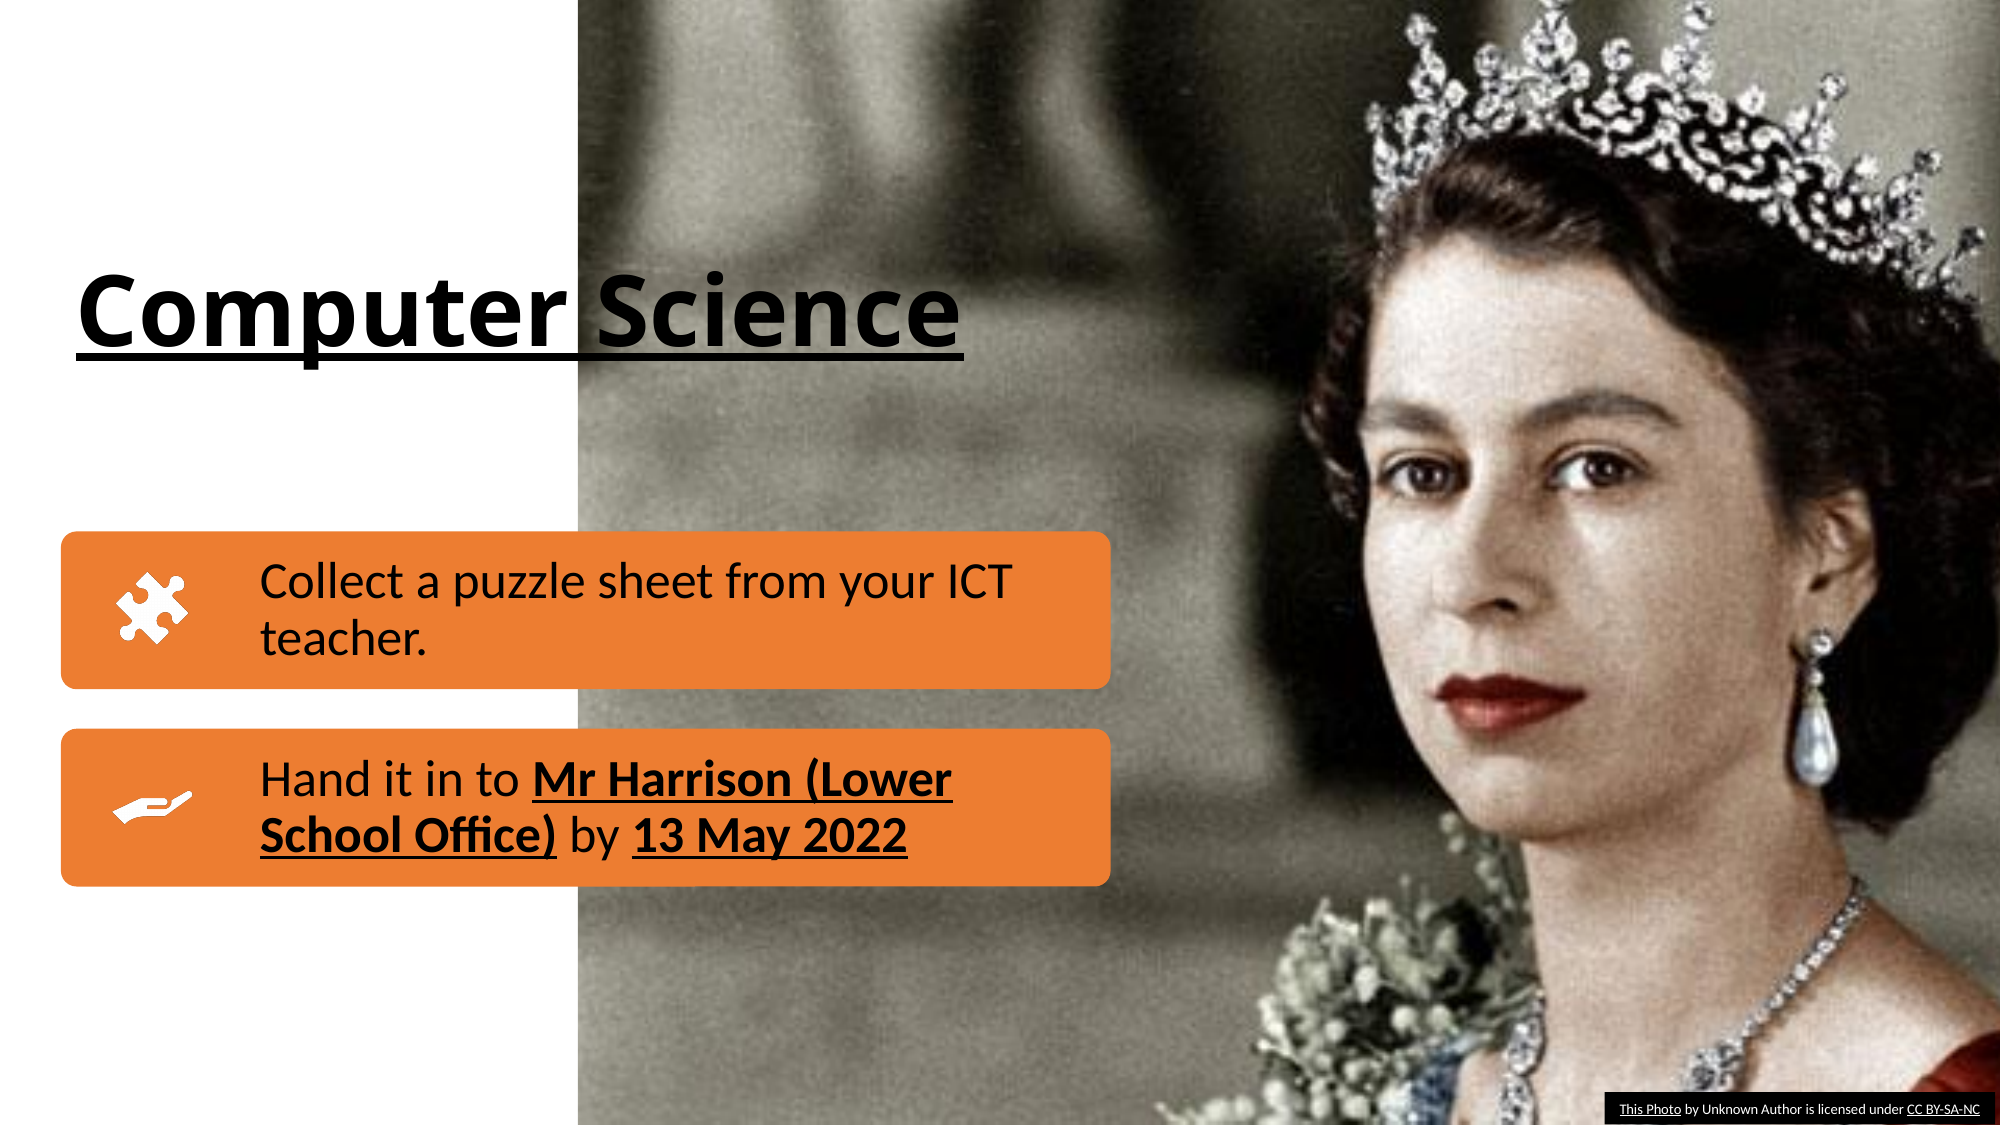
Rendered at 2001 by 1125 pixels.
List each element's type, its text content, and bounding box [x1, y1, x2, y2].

picture [577, 0, 2000, 1125]
title Computer Science [60, 190, 577, 375]
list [60, 445, 1111, 972]
